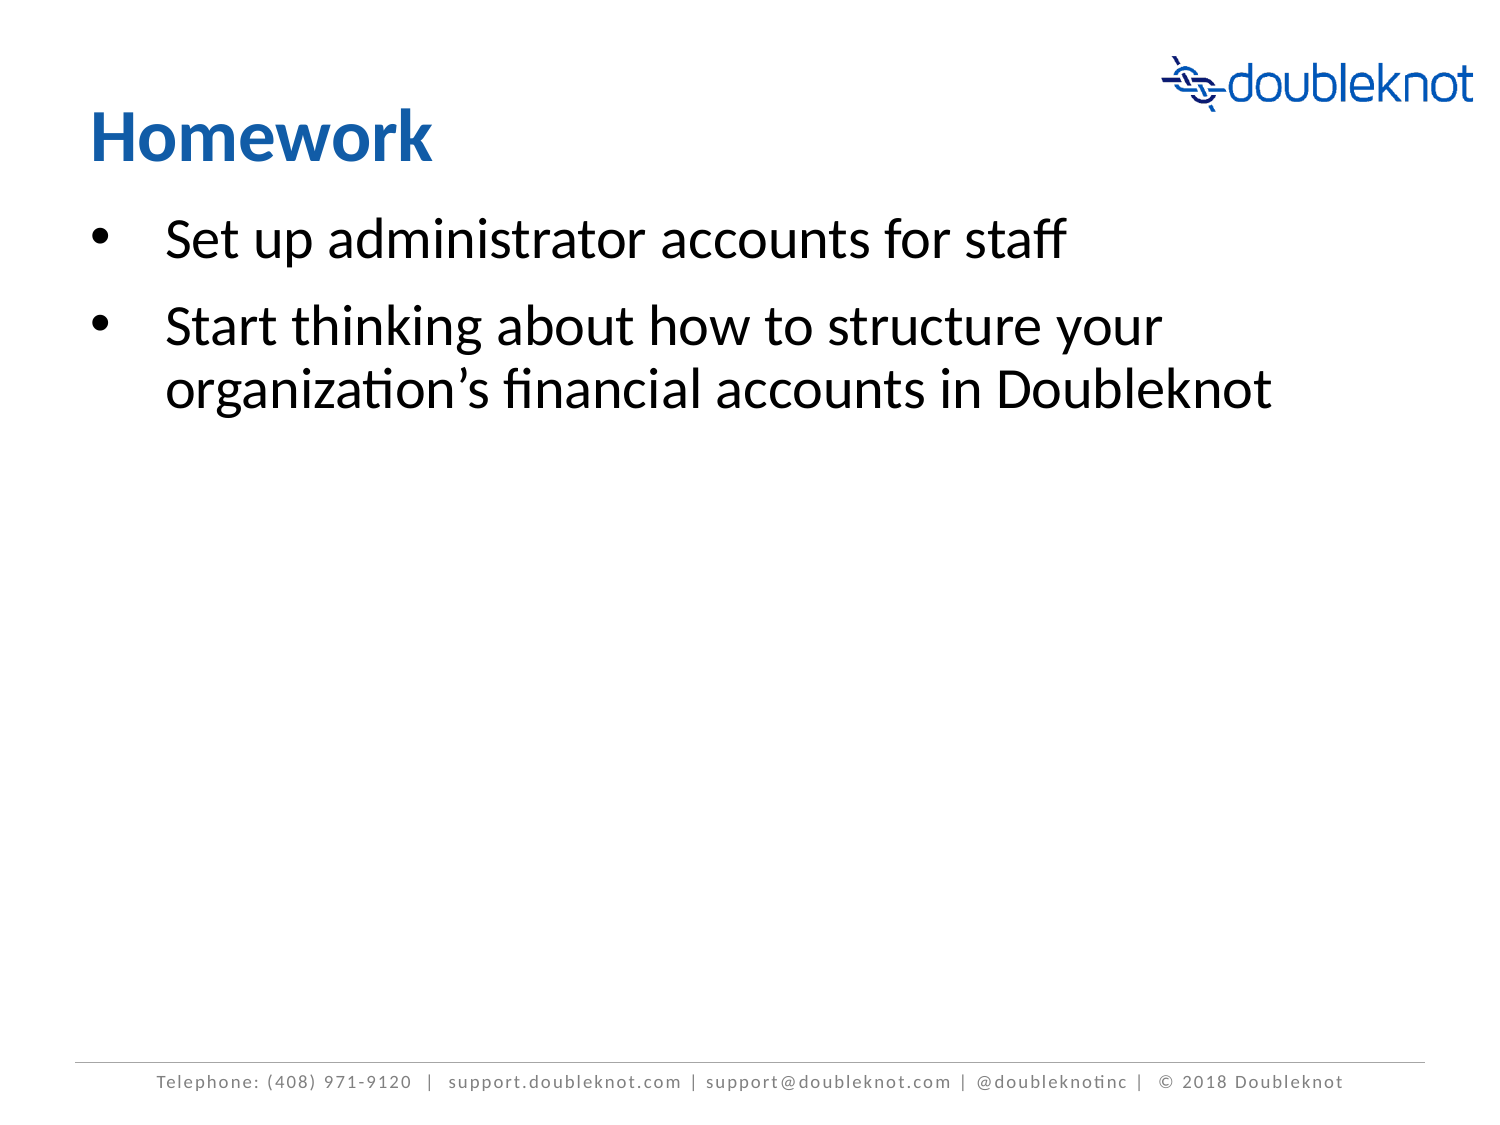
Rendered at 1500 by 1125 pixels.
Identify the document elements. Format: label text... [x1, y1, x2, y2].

title Homework [75, 37, 1425, 200]
picture [1425, 54, 1475, 113]
list Set up administrator accounts for staff Start thinking about how to structure your organization’s financial accounts in Doubleknot [75, 200, 1425, 1038]
